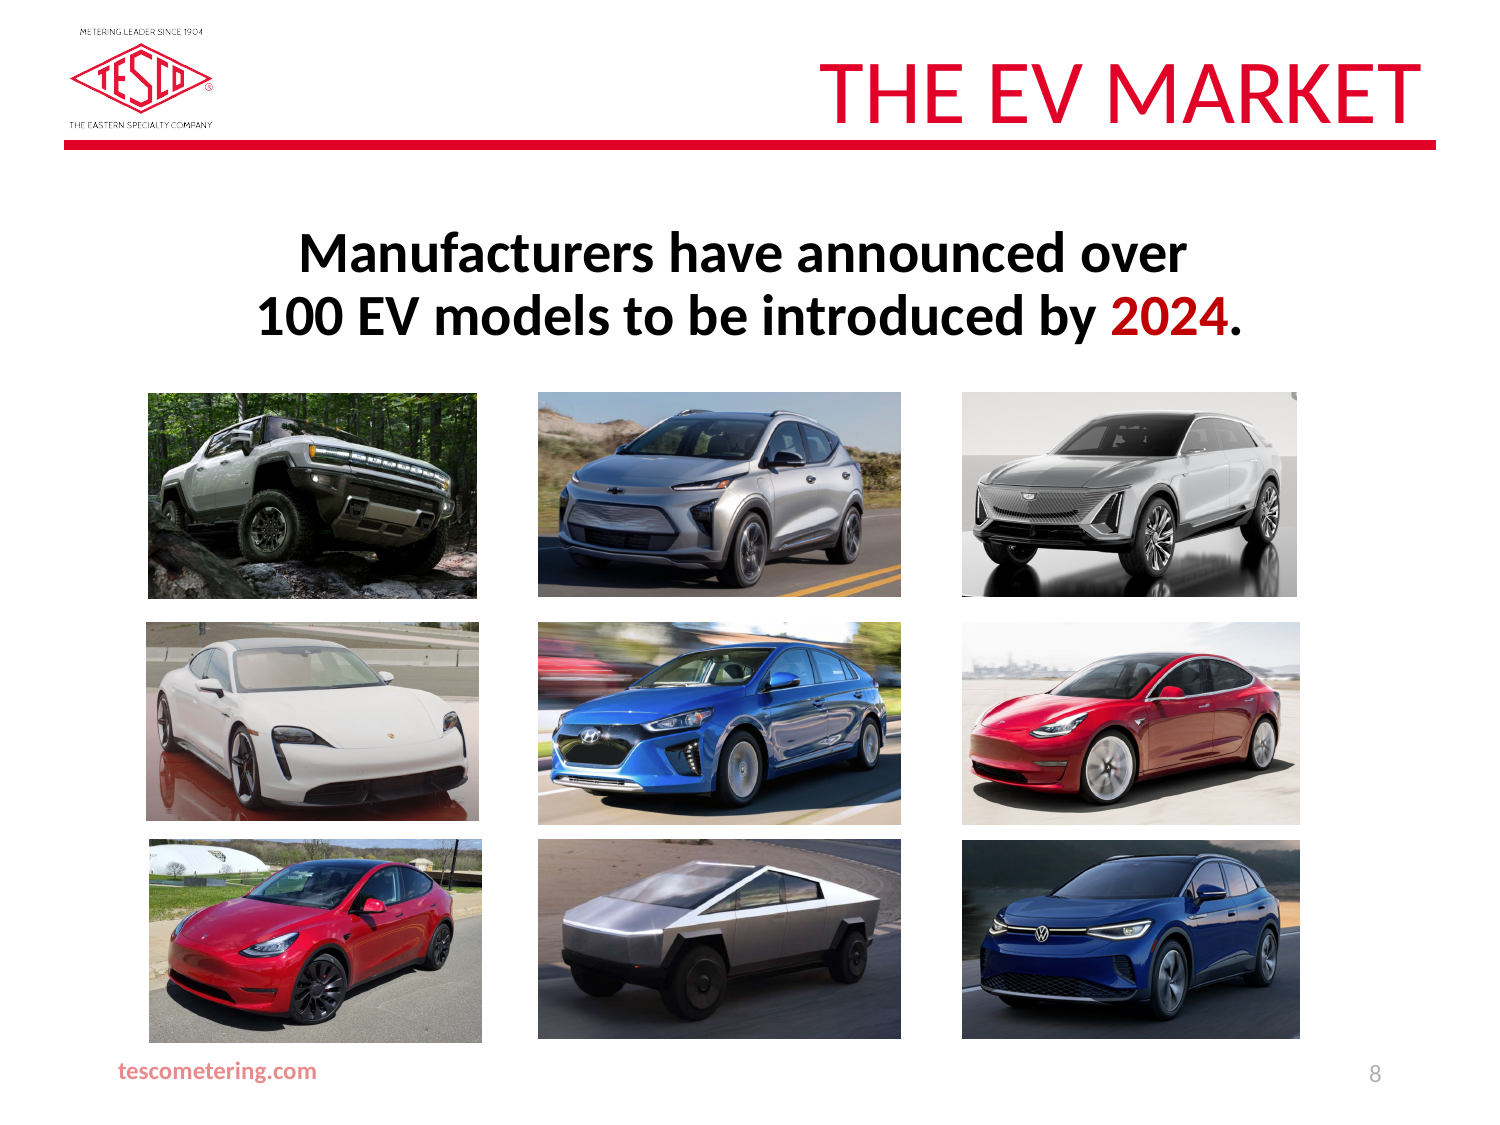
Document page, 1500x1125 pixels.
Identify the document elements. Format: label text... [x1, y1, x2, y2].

picture [962, 840, 1300, 1039]
slide_number 8 [1059, 1042, 1397, 1103]
picture [962, 392, 1297, 597]
picture [538, 622, 901, 825]
list Manufacturers have announced over 100 EV models to be introduced by 2024. [103, 214, 1397, 1010]
picture [962, 622, 1300, 825]
picture [538, 392, 901, 597]
title The EV Market [255, 38, 1438, 150]
picture [148, 393, 477, 599]
picture [146, 621, 479, 821]
picture [149, 839, 482, 1043]
picture [69, 27, 213, 131]
picture [538, 839, 901, 1039]
footer tescometering.com [103, 1039, 610, 1100]
